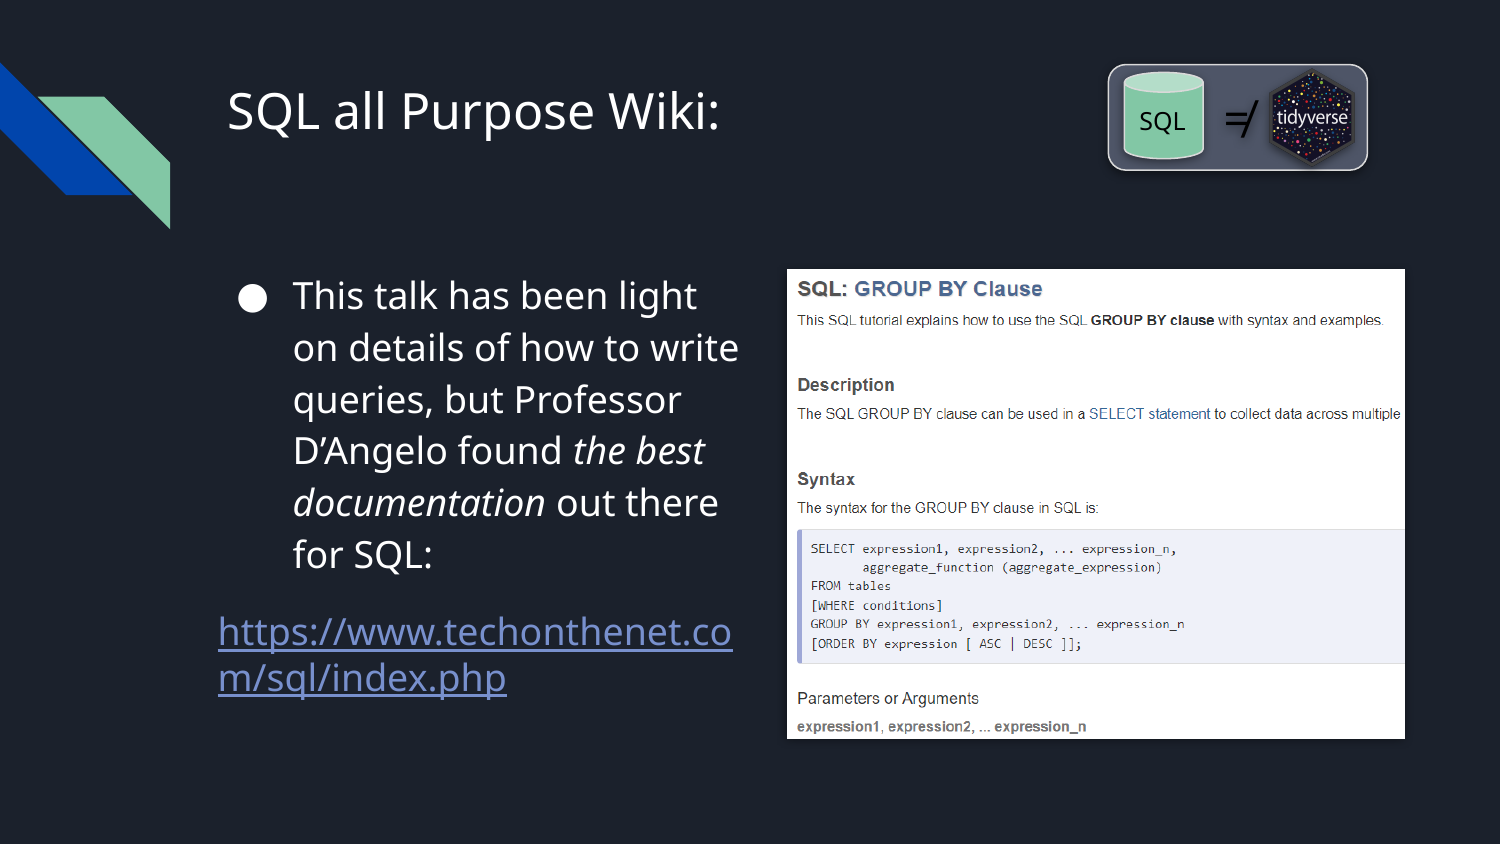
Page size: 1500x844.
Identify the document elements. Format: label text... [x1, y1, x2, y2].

title SQL all Purpose Wiki: [212, 64, 1368, 215]
picture [786, 269, 1405, 739]
list This talk has been light on details of how to write queries, but Professor D’Angelo found the best documentation out there for SQL: https://www.techonthenet.com/sql/index.php [202, 250, 768, 828]
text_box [1108, 64, 1368, 171]
